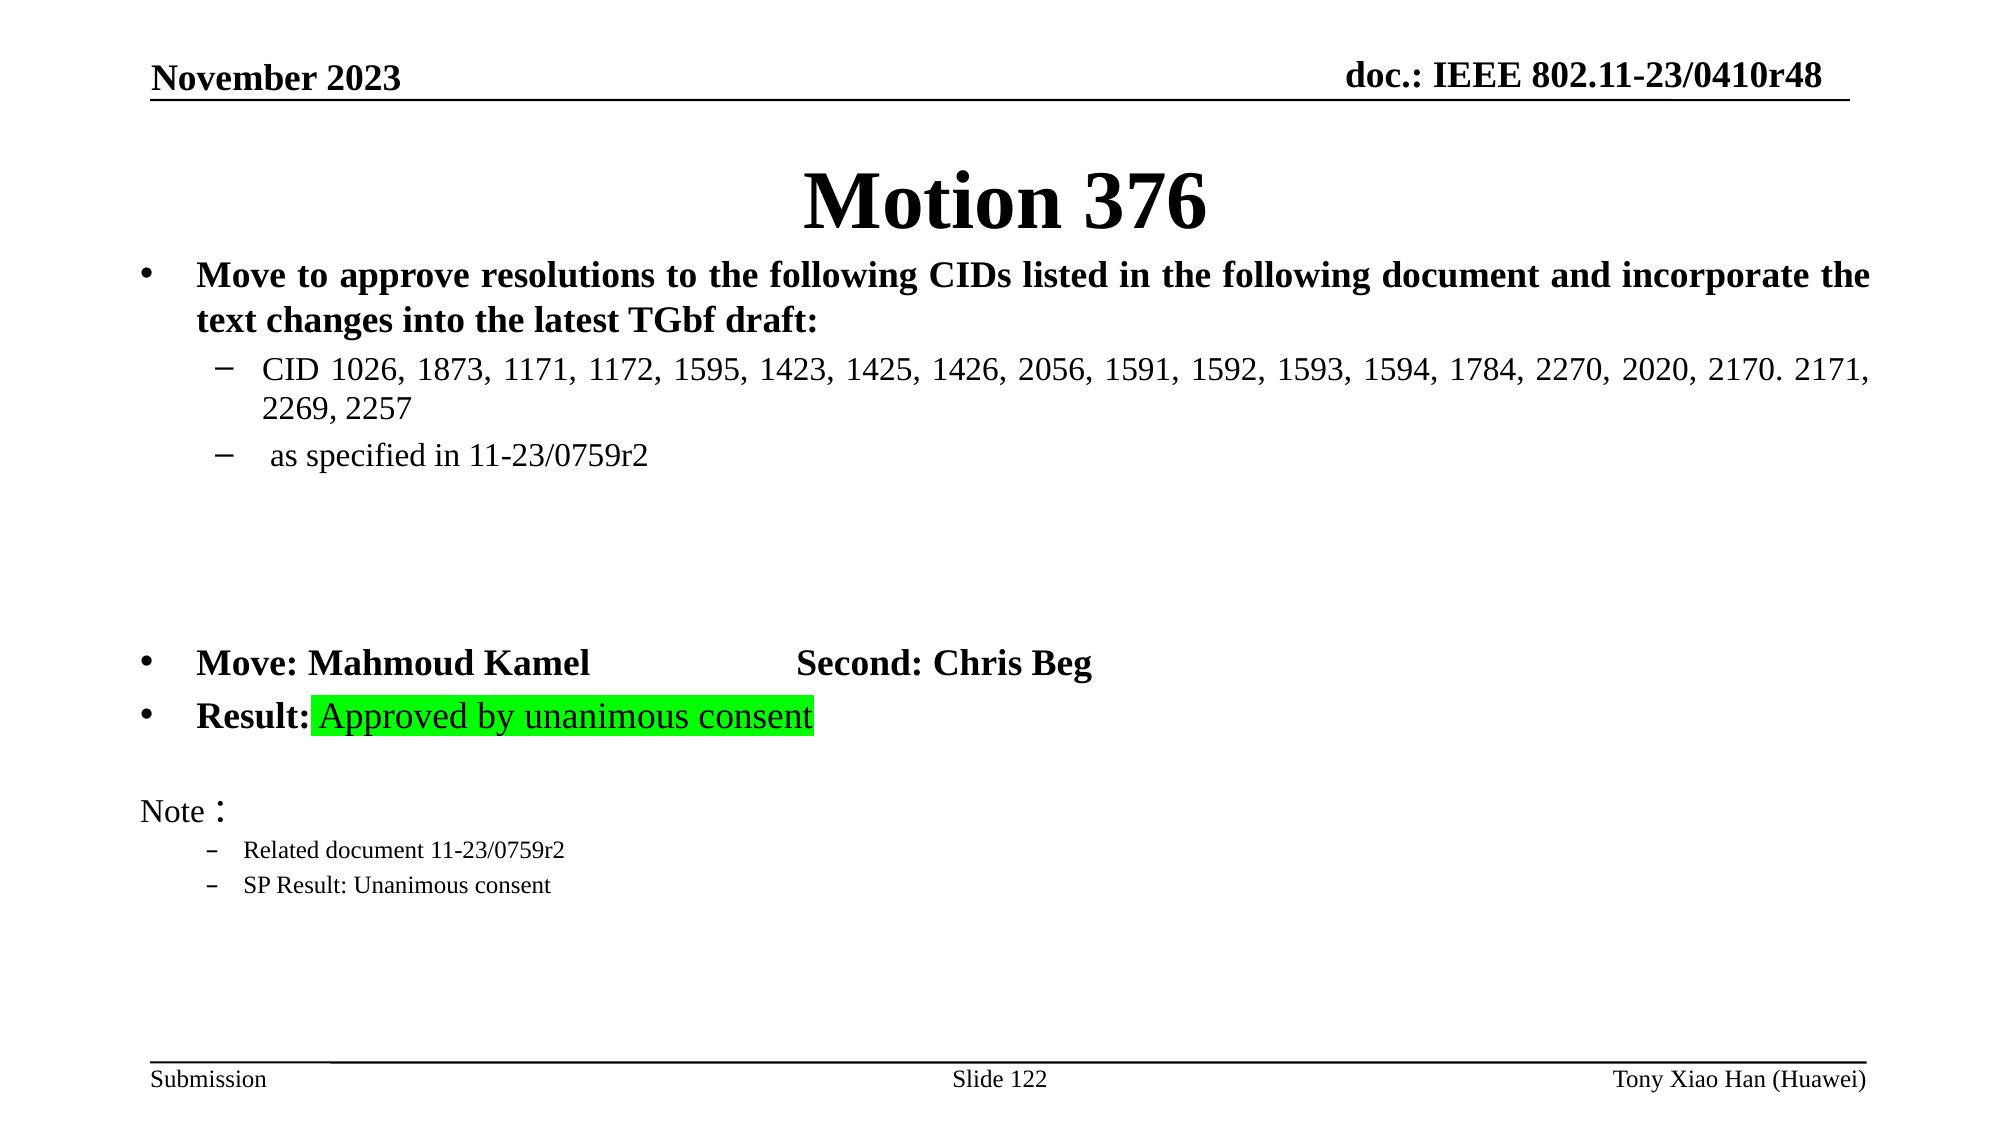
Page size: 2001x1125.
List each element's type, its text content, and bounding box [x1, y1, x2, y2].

text_box Move to approve resolutions to the following CIDs listed in the following document and incorporate the text changes into the latest TGbf draft: CID 1026, 1873, 1171, 1172, 1595, 1423, 1425, 1426, 2056, 1591, 1592, 1593, 1594, 1784, 2270, 2020, 2170. 2171, 2269, 2257 as specified in 11-23/0759r2 Move: Mahmoud Kamel Second: Chris Beg Result: Approved by unanimous consent Note： Related document 11-23/0759r2 SP Result: Unanimous consent [125, 212, 1888, 900]
text_box Motion 376 [368, 137, 1644, 212]
